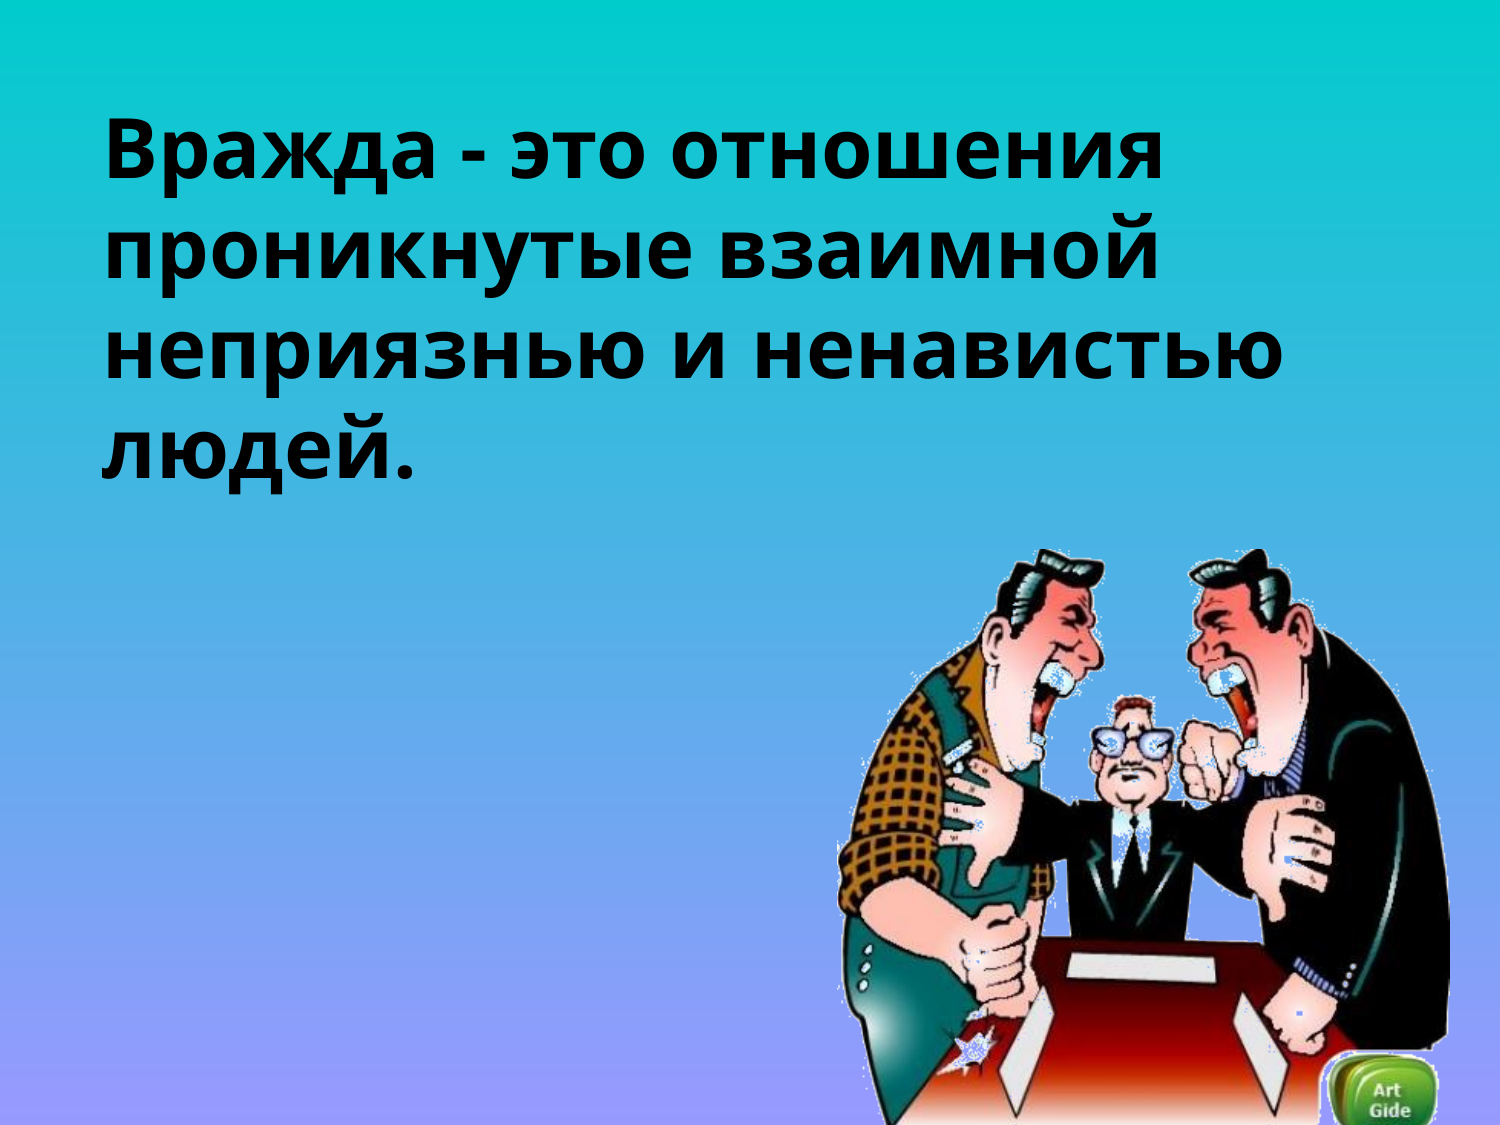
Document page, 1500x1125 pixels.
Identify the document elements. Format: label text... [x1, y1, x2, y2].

picture [837, 549, 1451, 1125]
text_box Вражда - это отношения проникнутые взаимной неприязнью и ненавистью людей. [87, 87, 1438, 503]
